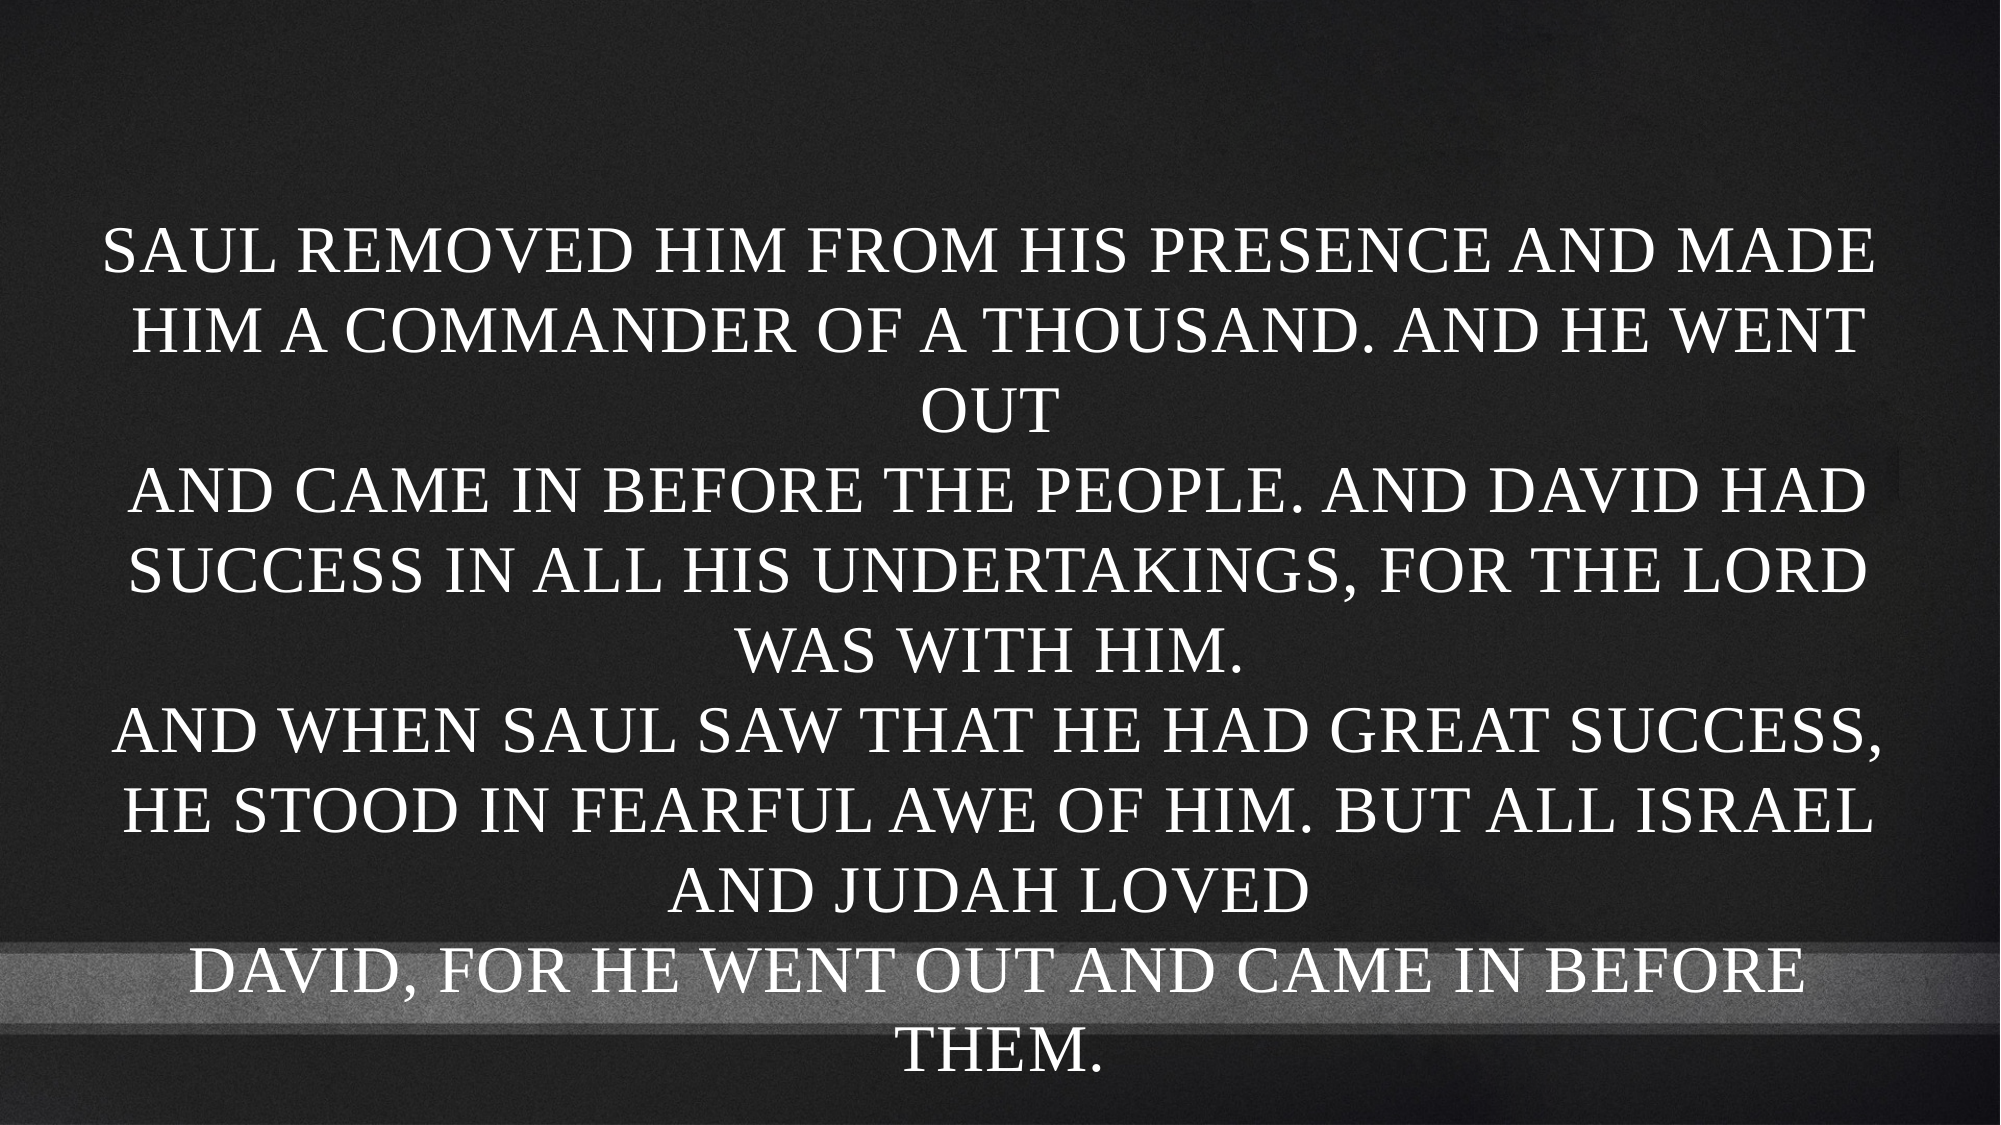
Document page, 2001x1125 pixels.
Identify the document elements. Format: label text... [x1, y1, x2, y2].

text_box Saul removed him from his presence and made him a commander of a thousand. And he went out and came in before the people. And David had success in all his undertakings, for the LORD was with him. And when Saul saw that he had great success, he stood in fearful awe of him. But all Israel and Judah loved David, for he went out and came in before them. - 1 Sam. 18:13-17 [62, 198, 1938, 1125]
picture [0, 0, 2000, 1125]
